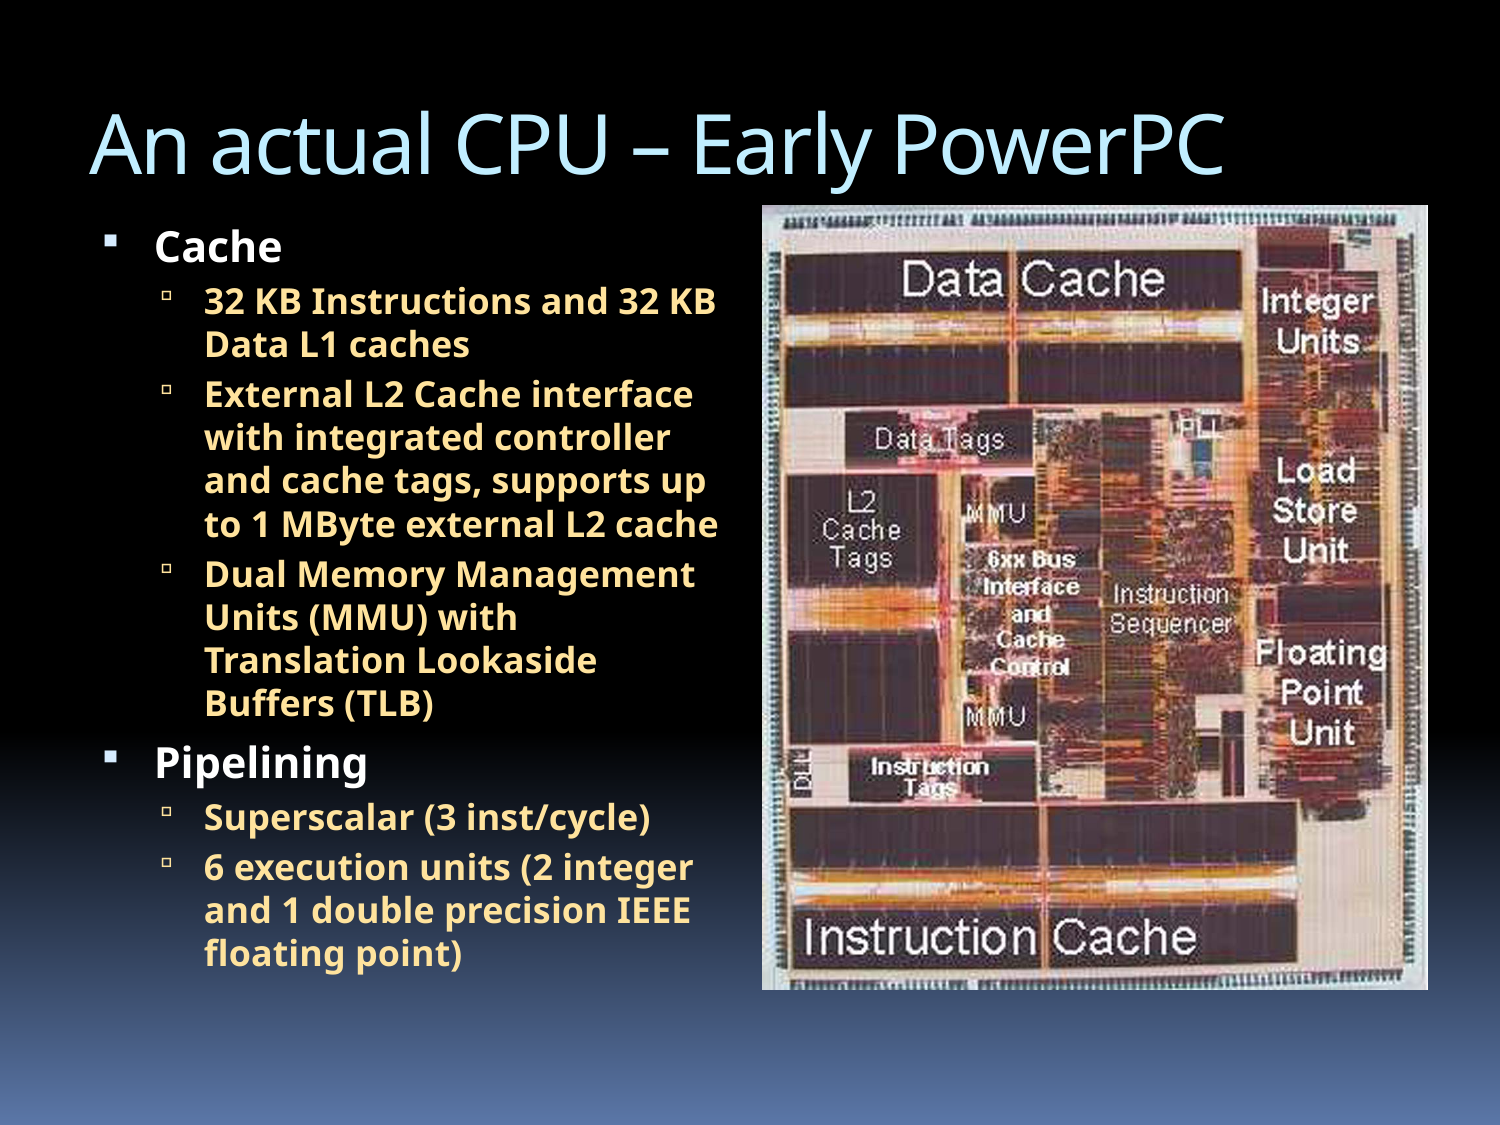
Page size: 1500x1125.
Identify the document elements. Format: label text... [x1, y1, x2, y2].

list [761, 205, 1428, 990]
list Cache 32 KB Instructions and 32 KB Data L1 caches External L2 Cache interface with integrated controller and cache tags, supports up to 1 MByte external L2 cache Dual Memory Management Units (MMU) with Translation Lookaside Buffers (TLB) Pipelining Superscalar (3 inst/cycle) 6 execution units (2 integer and 1 double precision IEEE floating point) [75, 234, 739, 1034]
title An actual CPU – Early PowerPC [75, 83, 1425, 234]
